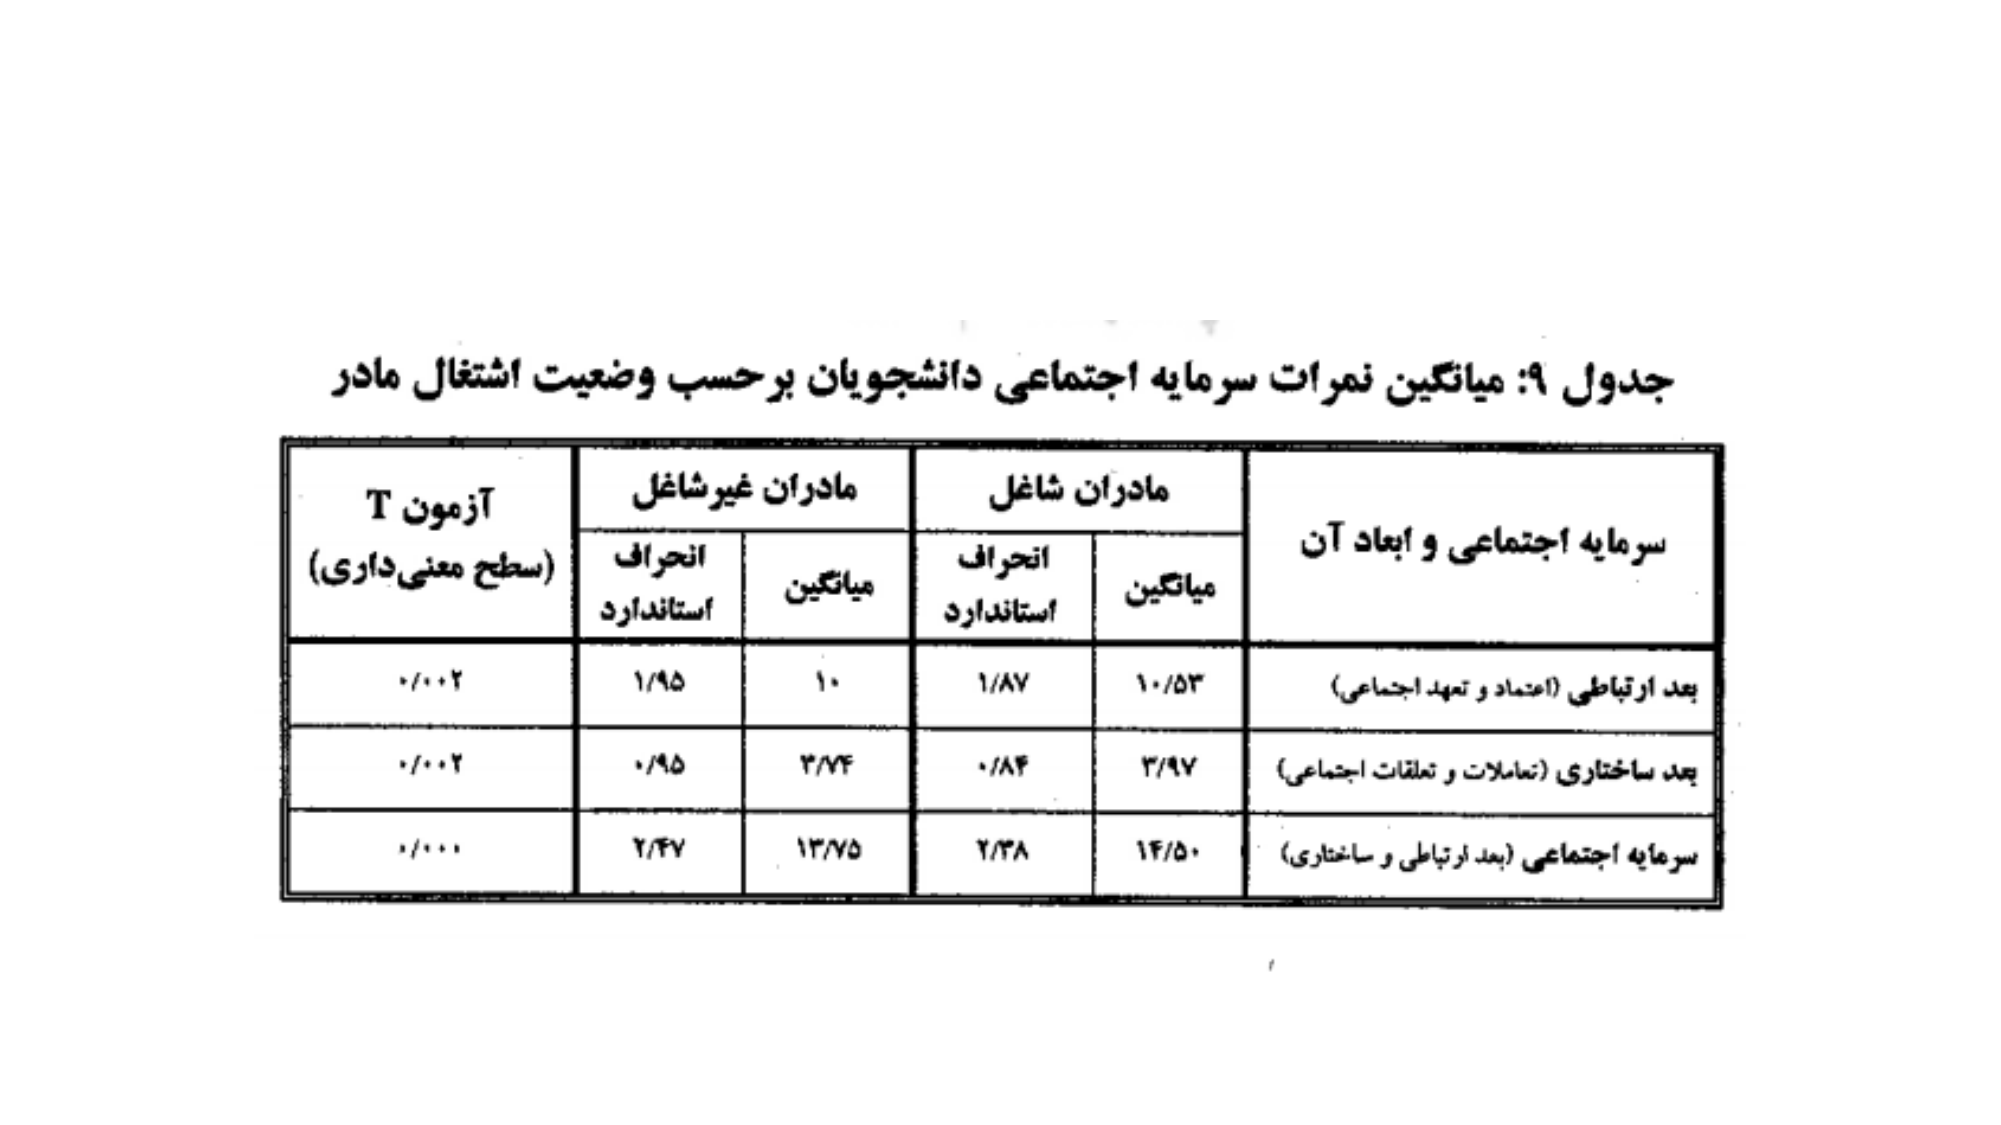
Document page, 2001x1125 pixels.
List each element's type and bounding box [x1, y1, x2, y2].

list [254, 320, 1746, 986]
